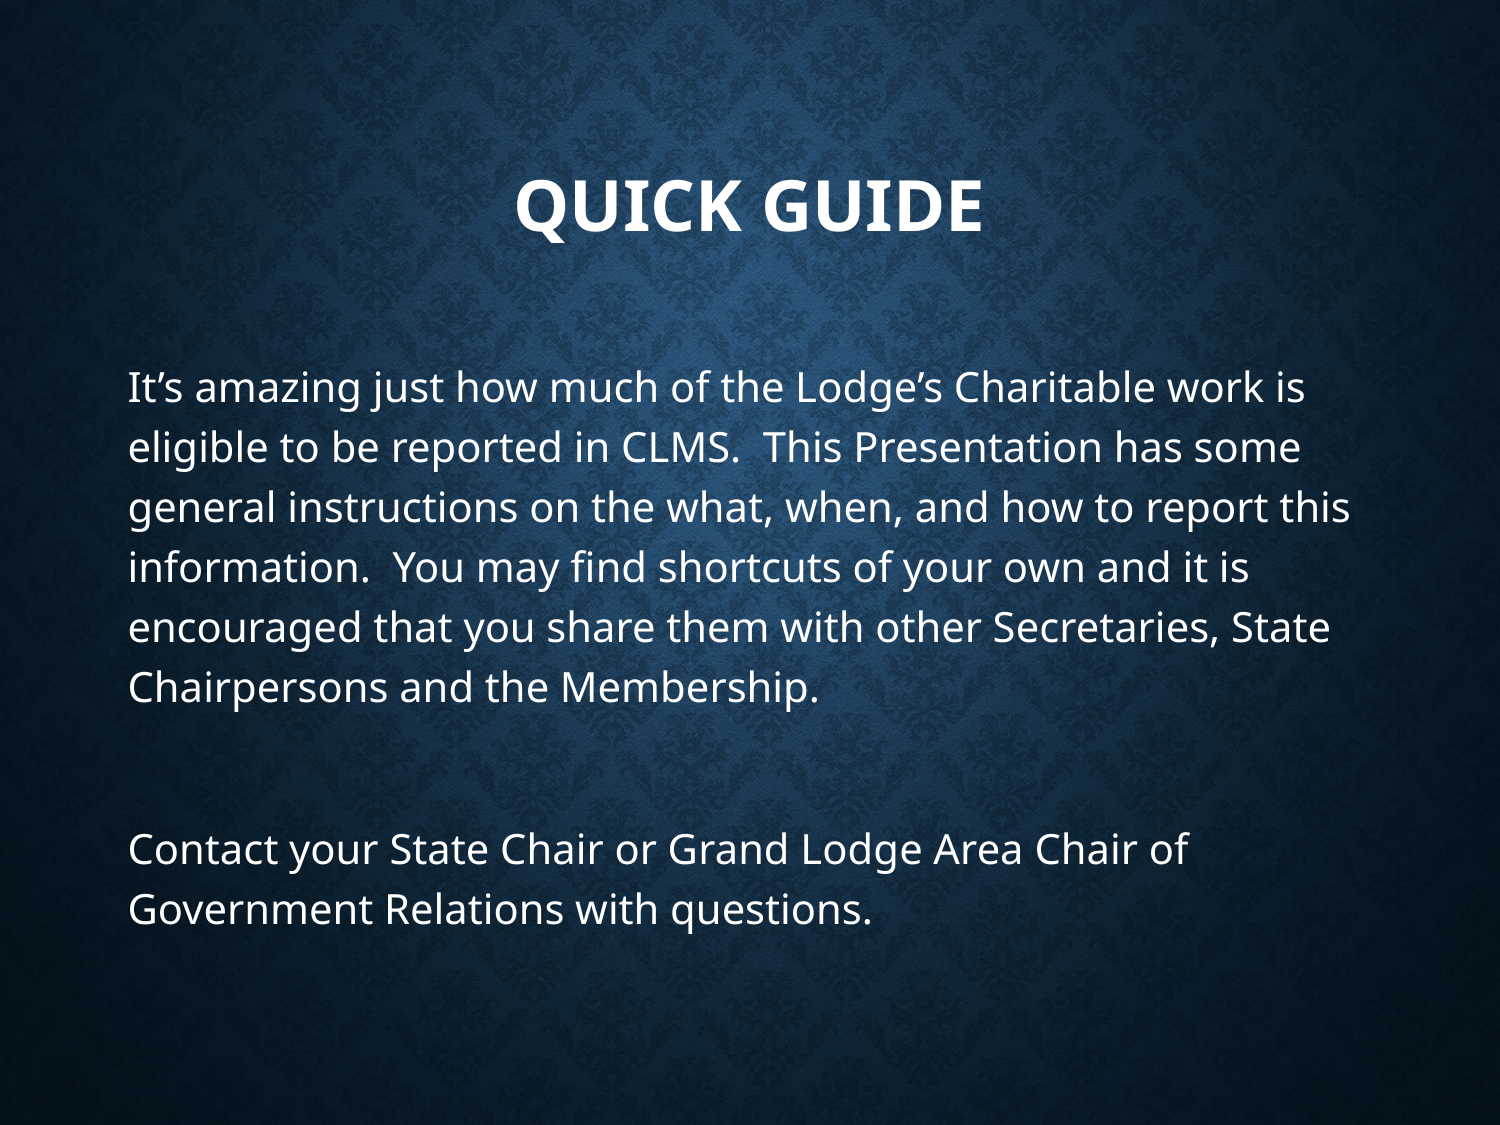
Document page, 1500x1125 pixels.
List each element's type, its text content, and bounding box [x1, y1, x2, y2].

title QUICK GUIDE [112, 99, 1387, 318]
list It’s amazing just how much of the Lodge’s Charitable work is eligible to be reported in CLMS. This Presentation has some general instructions on the what, when, and how to report this information. You may find shortcuts of your own and it is encouraged that you share them with other Secretaries, State Chairpersons and the Membership. Contact your State Chair or Grand Lodge Area Chair of Government Relations with questions. [112, 343, 1387, 950]
